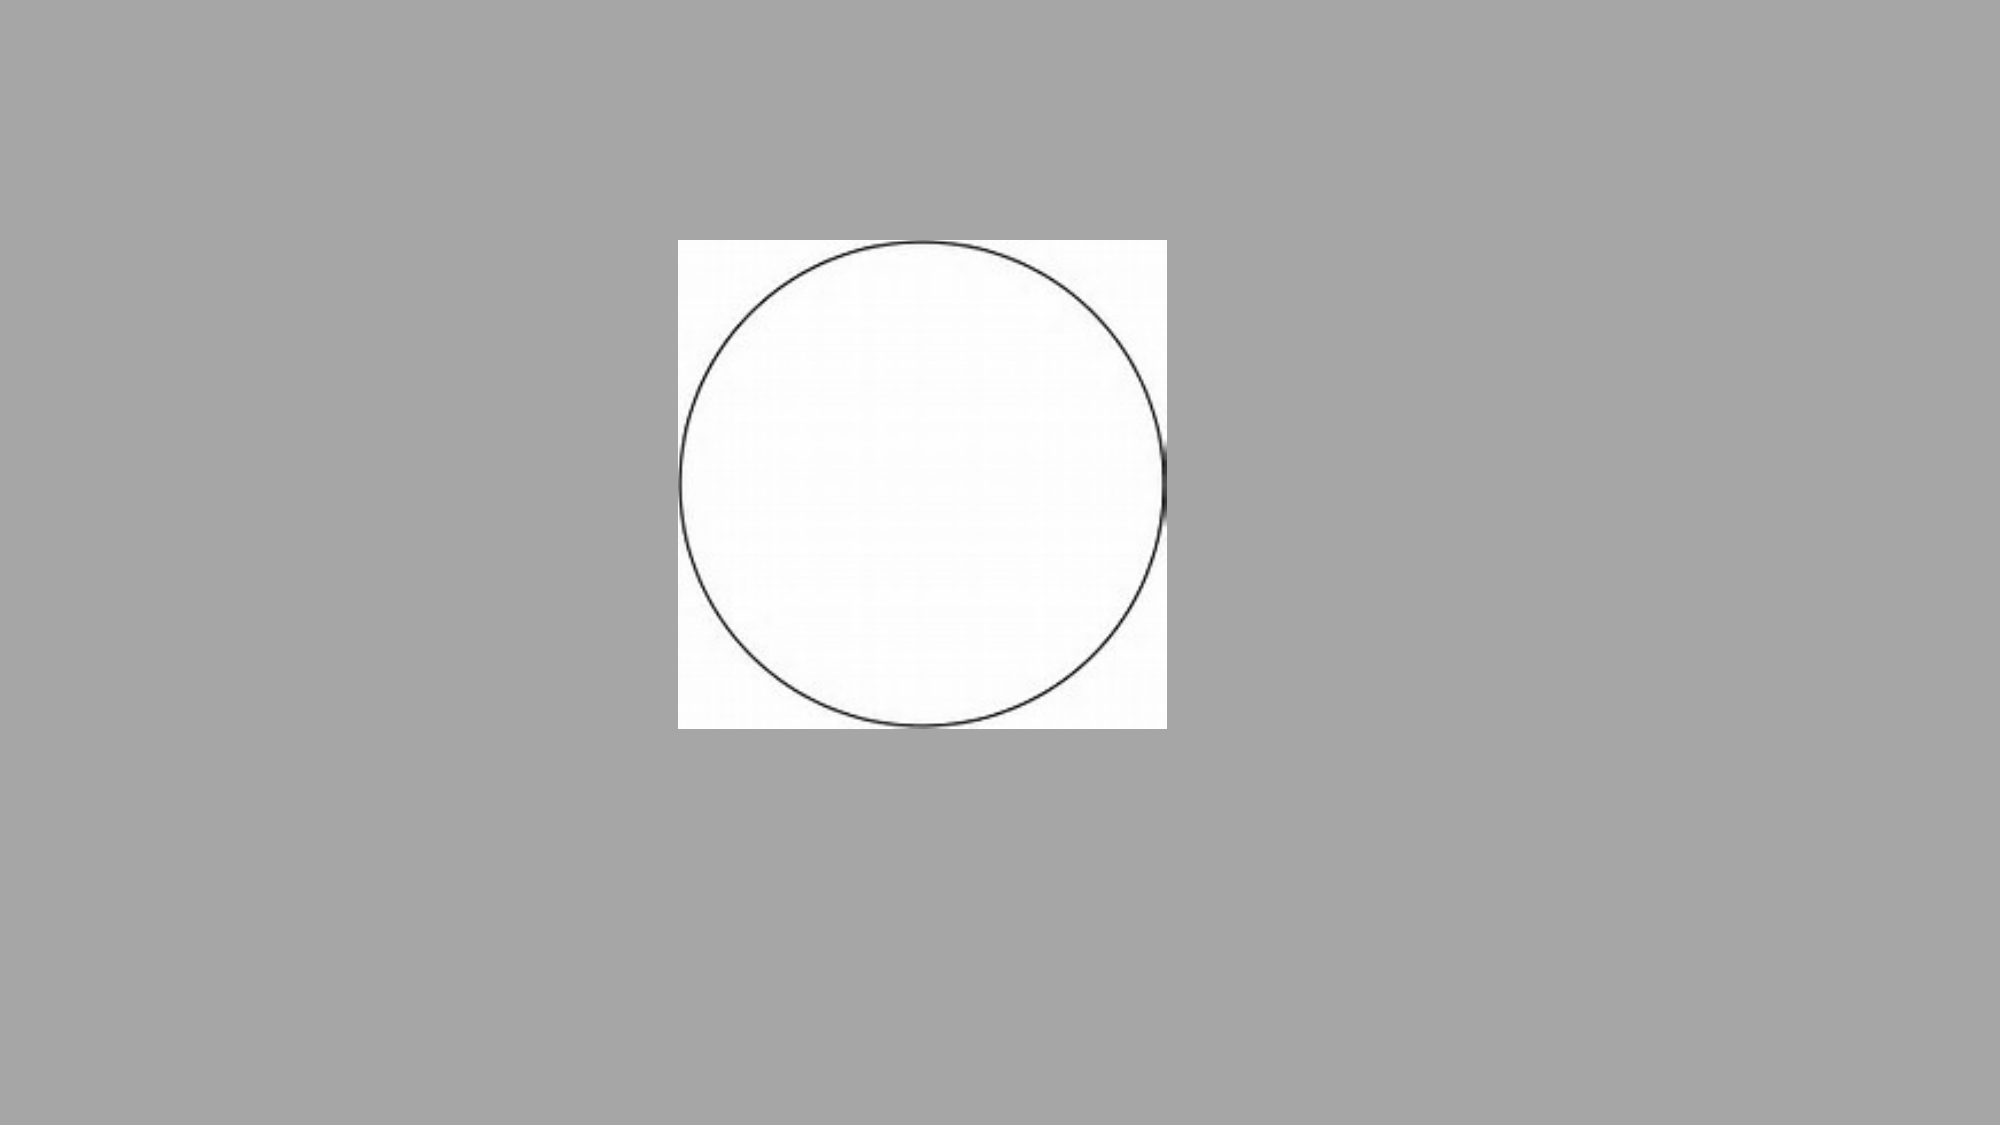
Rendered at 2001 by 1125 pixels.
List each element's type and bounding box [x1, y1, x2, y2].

picture [678, 240, 1167, 729]
